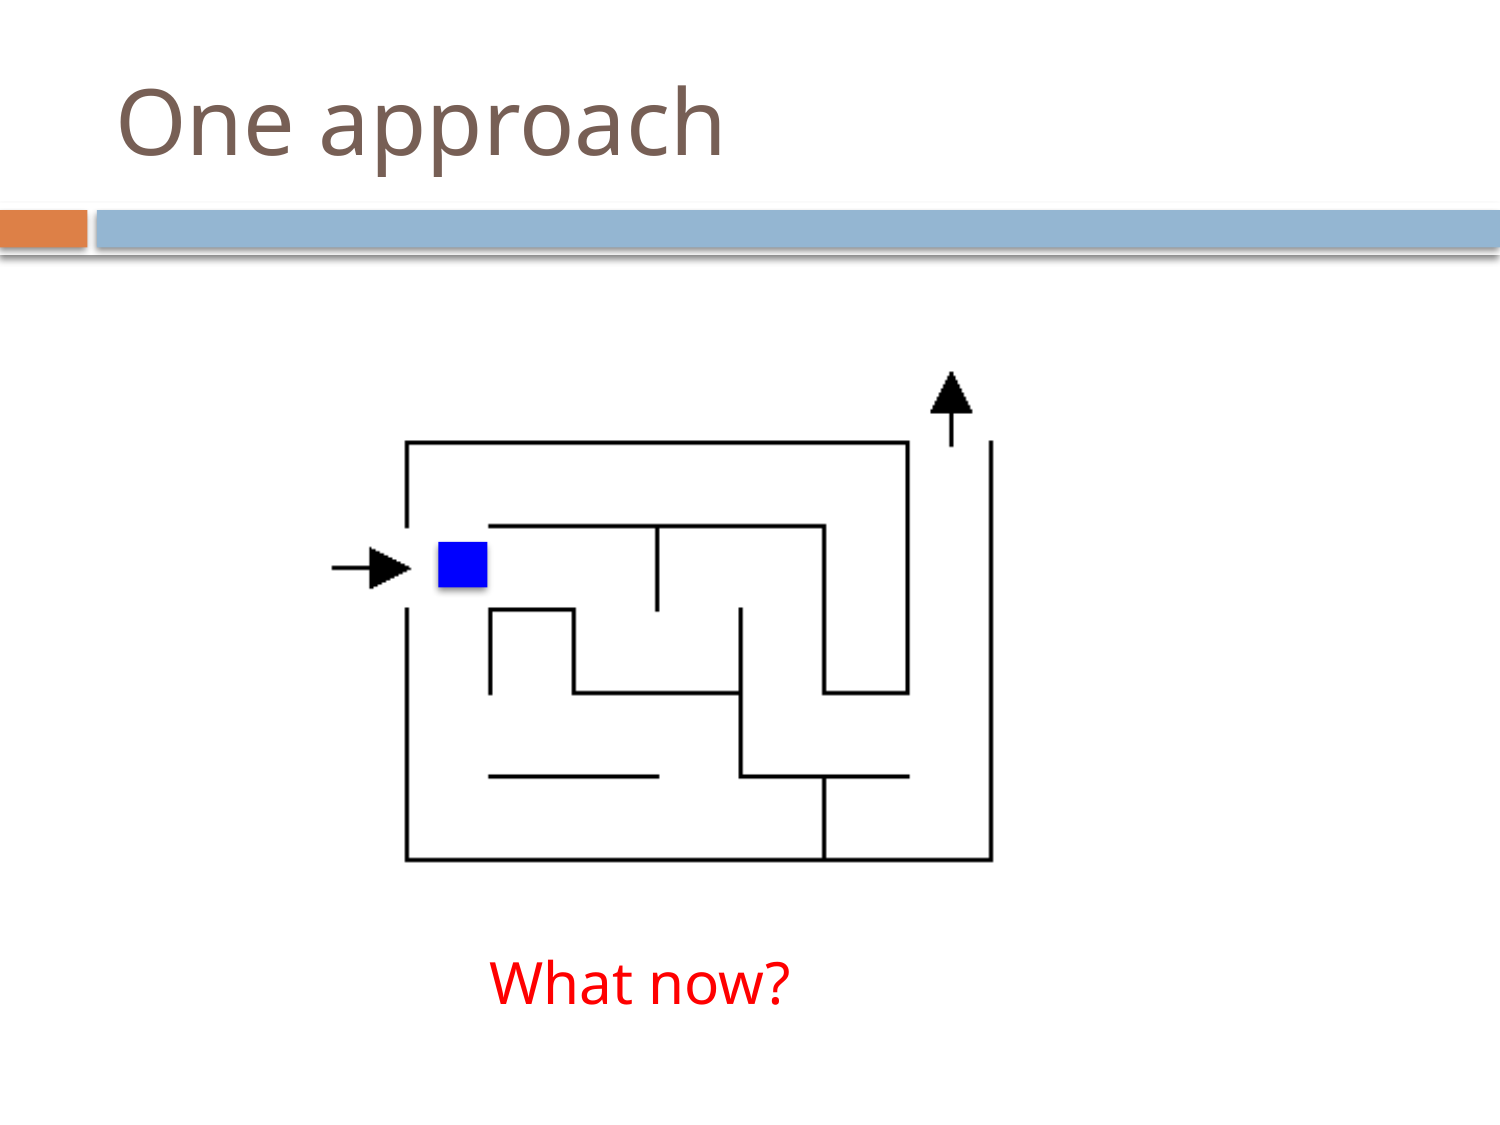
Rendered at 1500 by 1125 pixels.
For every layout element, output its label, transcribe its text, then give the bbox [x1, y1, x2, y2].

picture [324, 366, 1003, 872]
text_box What now? [474, 939, 806, 1024]
title One approach [100, 37, 1438, 200]
